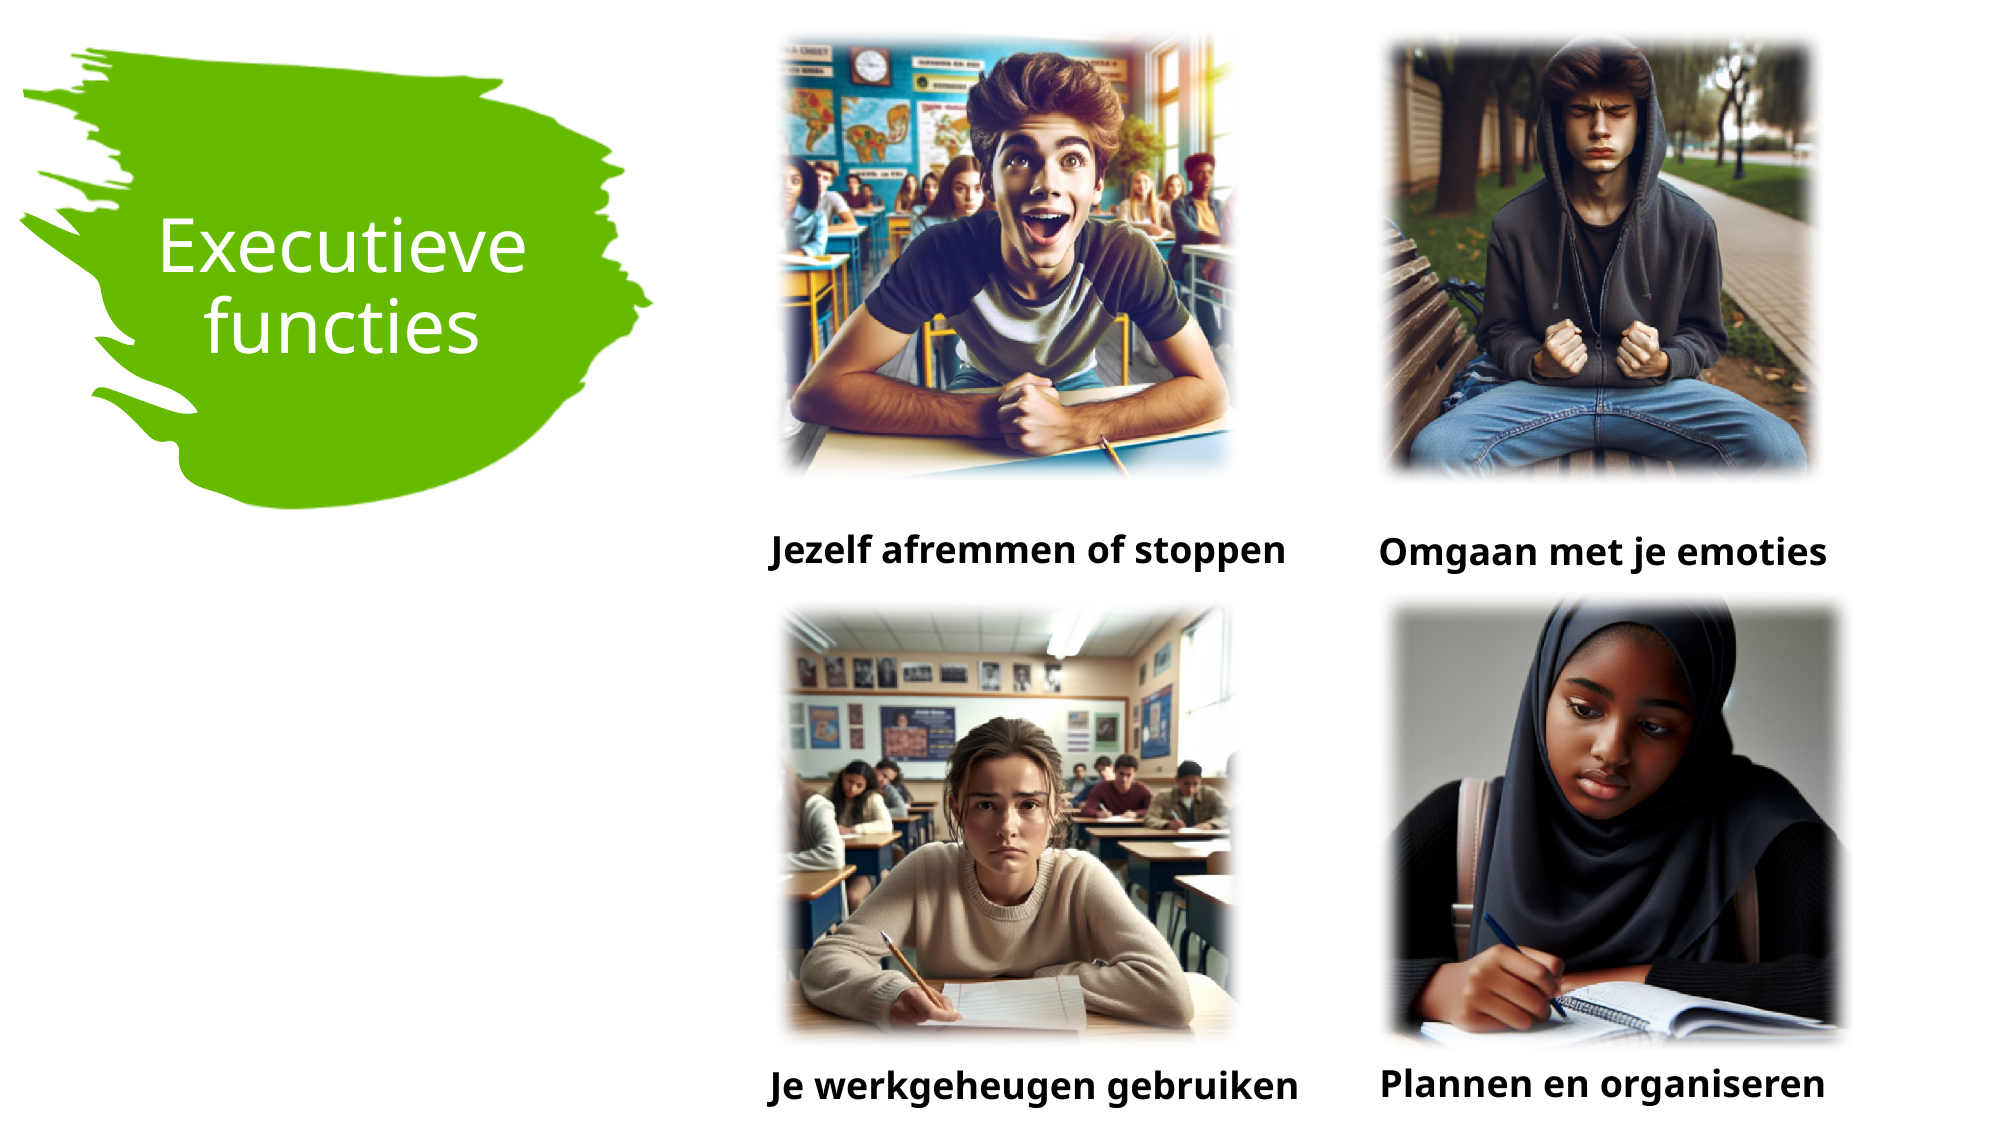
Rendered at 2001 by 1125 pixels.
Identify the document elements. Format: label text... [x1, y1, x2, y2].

text_box Plannen en organiseren [1335, 1052, 1872, 1125]
picture [1375, 589, 1856, 1053]
text_box Je werkgeheugen gebruiken [735, 1054, 1336, 1125]
picture [772, 598, 1243, 1048]
picture [1375, 28, 1826, 486]
text_box Jezelf afremmen of stoppen [730, 518, 1328, 611]
picture [0, 9, 665, 525]
list Omgaan met je emoties [1335, 520, 1872, 604]
picture [772, 28, 1241, 482]
